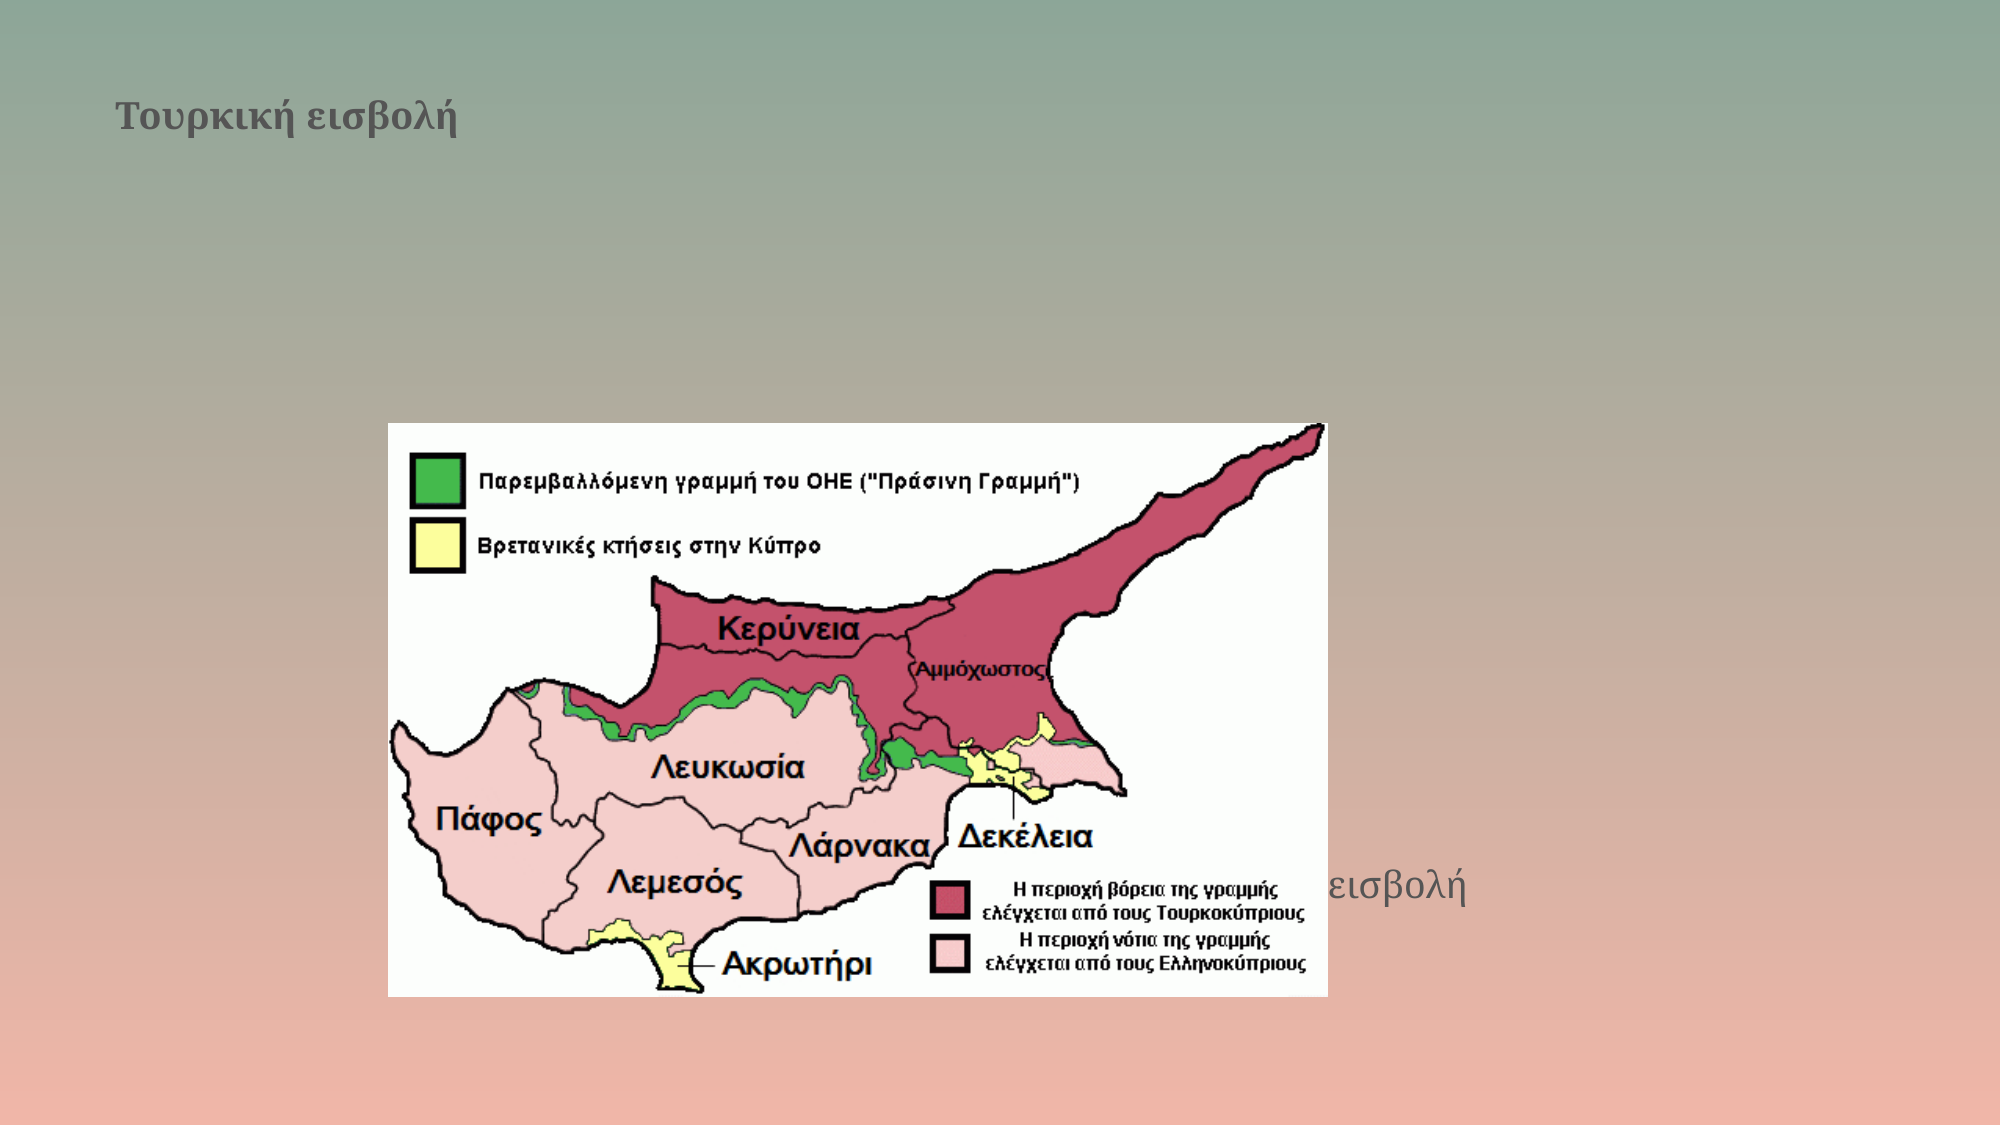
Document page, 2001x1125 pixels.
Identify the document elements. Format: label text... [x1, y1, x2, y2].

picture [388, 423, 1328, 997]
list Η διαίρεση του νησιού μετά την τουρκική εισβολή [1328, 844, 2000, 948]
title Τουρκική εισβολή [100, 90, 1849, 276]
